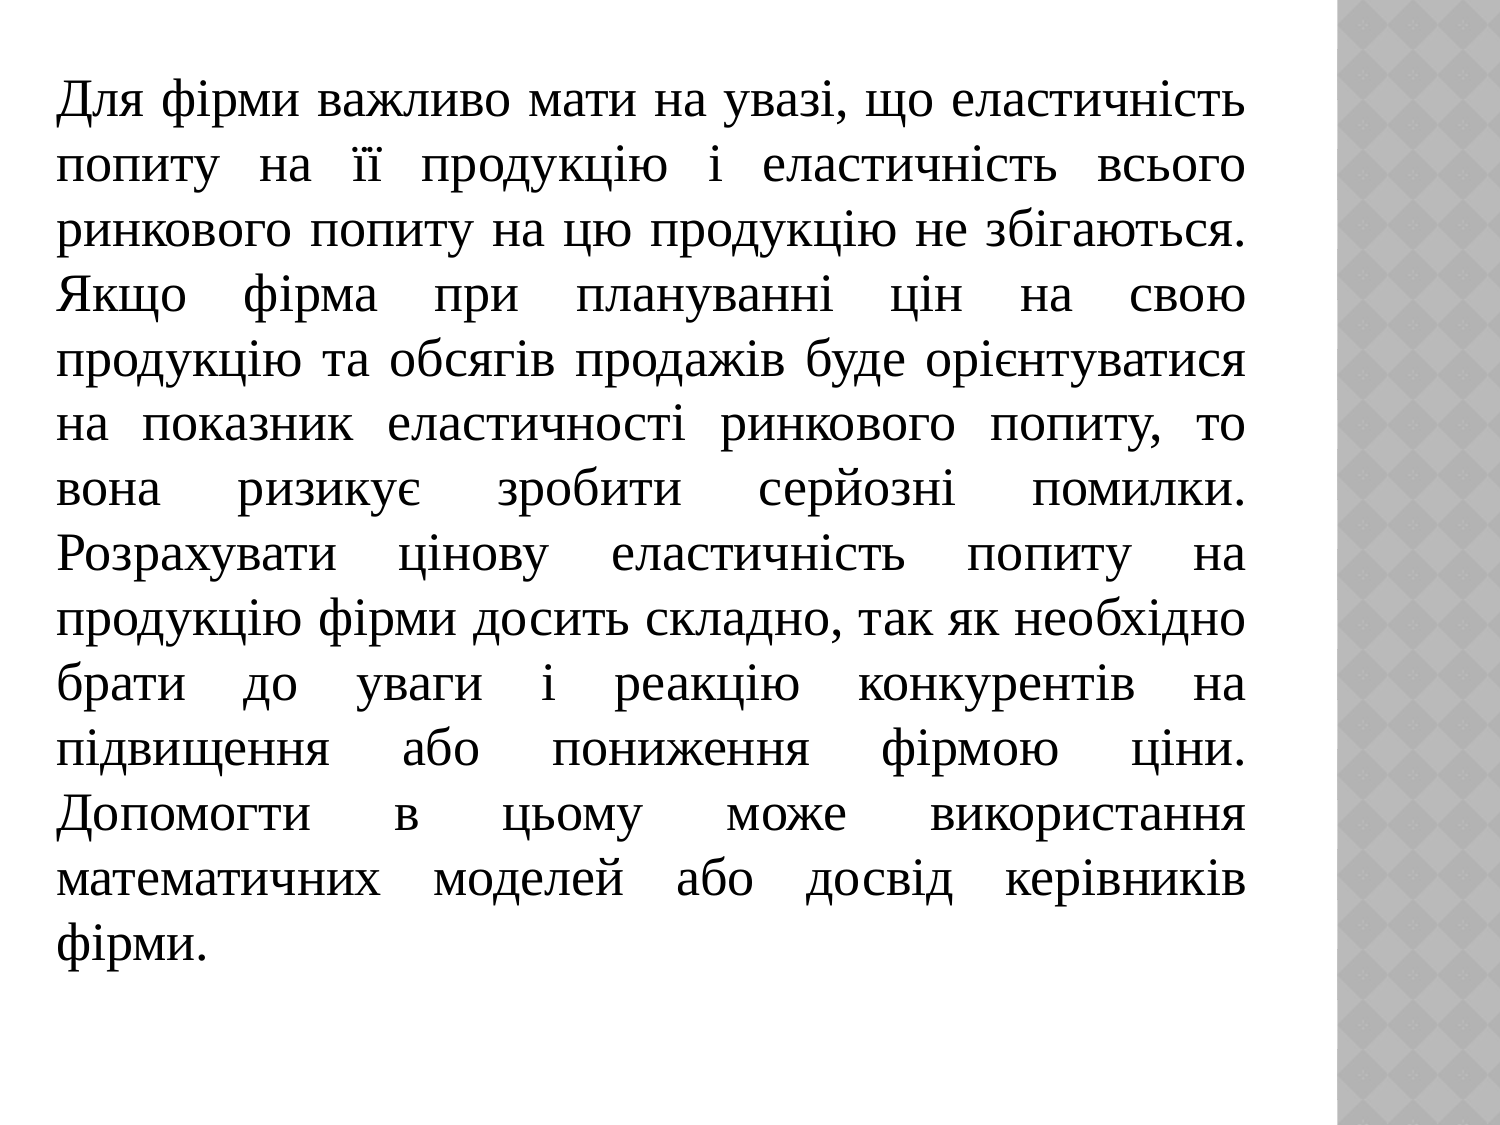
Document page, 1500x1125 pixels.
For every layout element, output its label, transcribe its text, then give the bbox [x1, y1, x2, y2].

list Для фірми важливо мати на увазі, що еластичність попиту на її продукцію і еластичність всього ринкового попиту на цю продукцію не збігаються. Якщо фірма при плануванні цін на свою продукцію та обсягів продажів буде орієнтуватися на показник еластичності ринкового попиту, то вона ризикує зробити серйозні помилки. Розрахувати цінову еластичність попиту на продукцію фірми досить складно, так як необхідно брати до уваги і реакцію конкурентів на підвищення або пониження фірмою ціни. Допомогти в цьому може використання математичних моделей або досвід керівників фірми. [41, 54, 1263, 1059]
